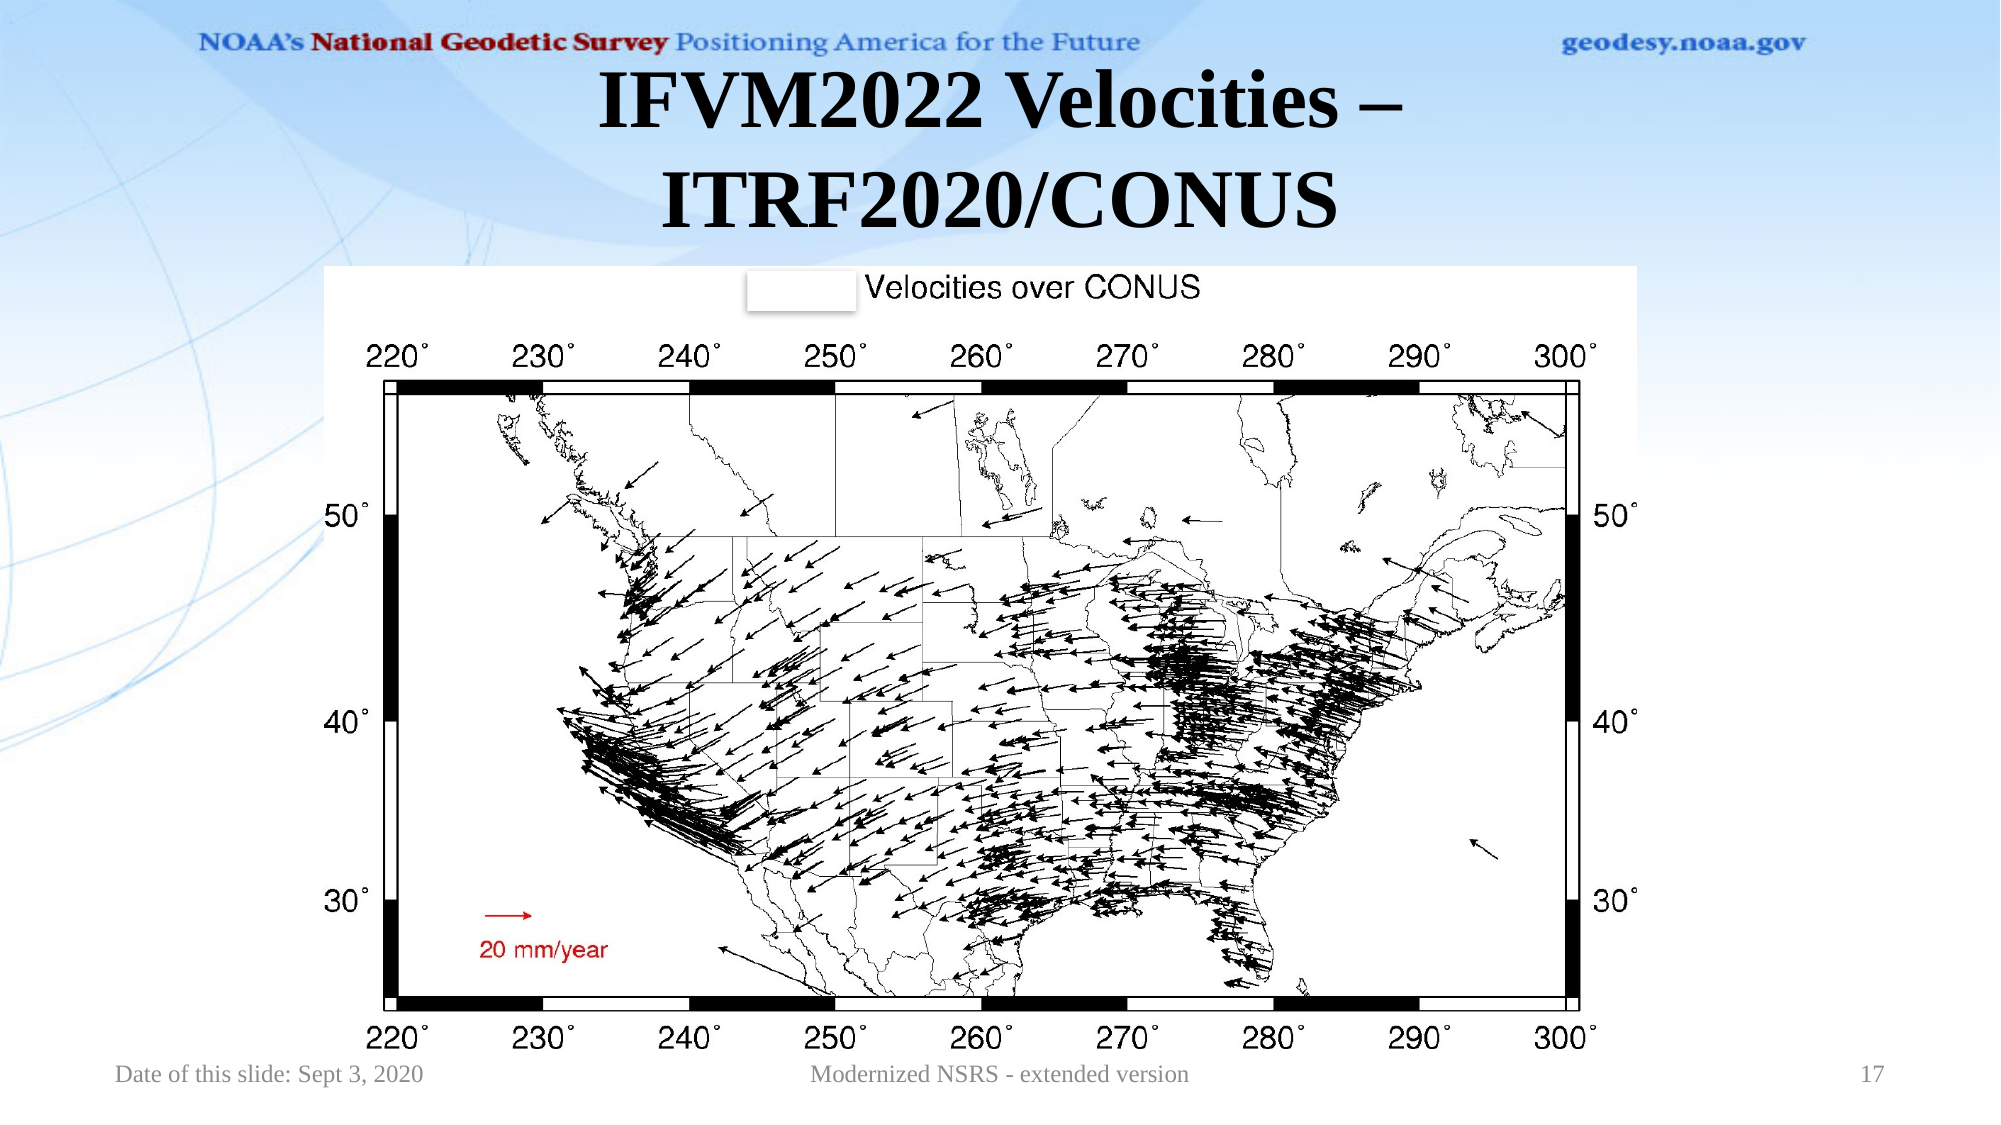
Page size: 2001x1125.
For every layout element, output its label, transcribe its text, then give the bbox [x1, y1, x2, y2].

footer Modernized NSRS - extended version [683, 1058, 1317, 1103]
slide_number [99, 1042, 567, 1103]
picture [0, 0, 2001, 1125]
slide_number 17 [1433, 1042, 1900, 1103]
title IFVM2022 Velocities – ITRF2020/CONUS [324, 50, 1675, 238]
